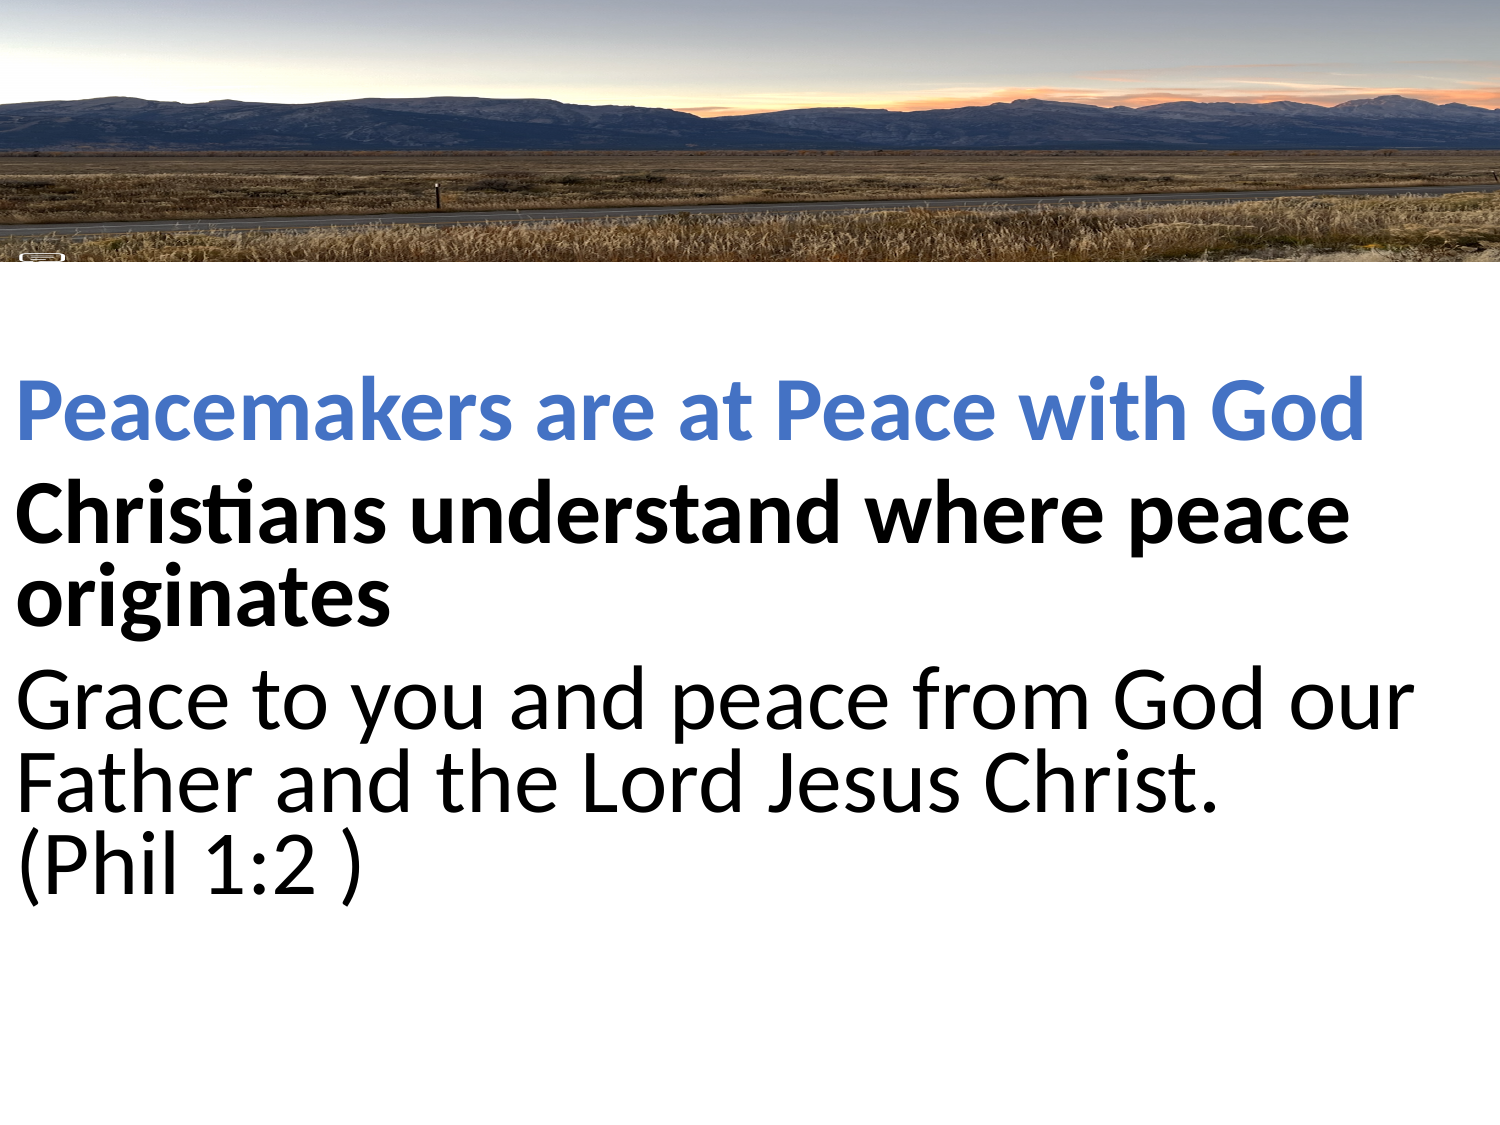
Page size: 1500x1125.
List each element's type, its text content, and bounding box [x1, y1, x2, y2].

list Peacemakers are at Peace with God Christians understand where peace originates Grace to you and peace from God our Father and the Lord Jesus Christ. (Phil 1:2 ) [0, 263, 1500, 1125]
picture [0, 0, 1500, 263]
